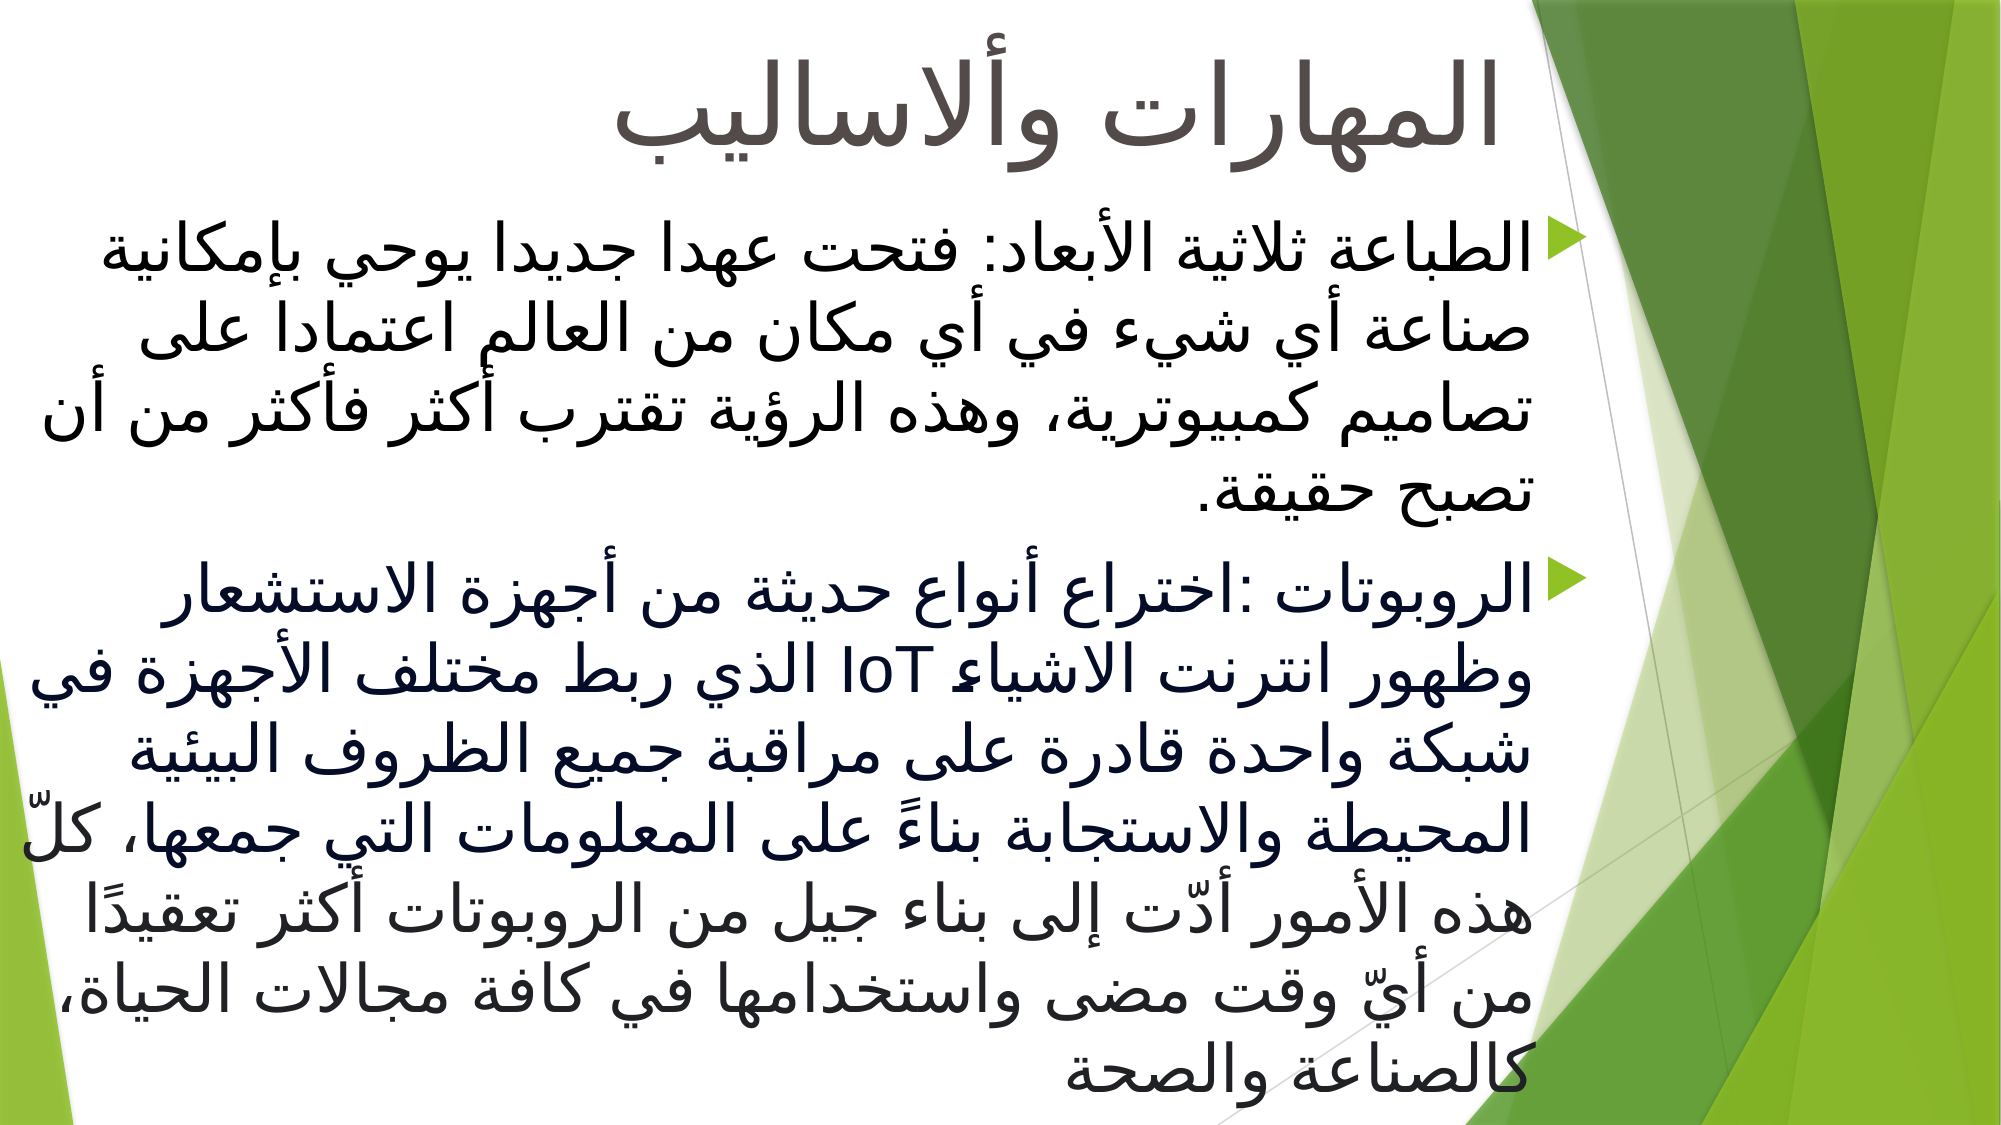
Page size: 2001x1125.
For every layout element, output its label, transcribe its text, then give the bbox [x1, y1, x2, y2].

list الطباعة ثلاثية الأبعاد: فتحت عهدا جديدا يوحي بإمكانية صناعة أي شيء في أي مكان من العالم اعتمادا على تصاميم كمبيوترية، وهذه الرؤية تقترب أكثر فأكثر من أن تصبح حقيقة. الروبوتات :اختراع أنواع حديثة من أجهزة الاستشعار وظهور انترنت الاشياء IoT الذي ربط مختلف الأجهزة في شبكة واحدة قادرة على مراقبة جميع الظروف البيئية المحيطة والاستجابة بناءً على المعلومات التي جمعها، كلّ هذه الأمور أدّت إلى بناء جيل من الروبوتات أكثر تعقيدًا من أيّ وقت مضى واستخدامها في كافة مجالات الحياة، كالصناعة والصحة [0, 197, 1608, 1125]
title المهارات وألاساليب [111, 25, 1522, 183]
